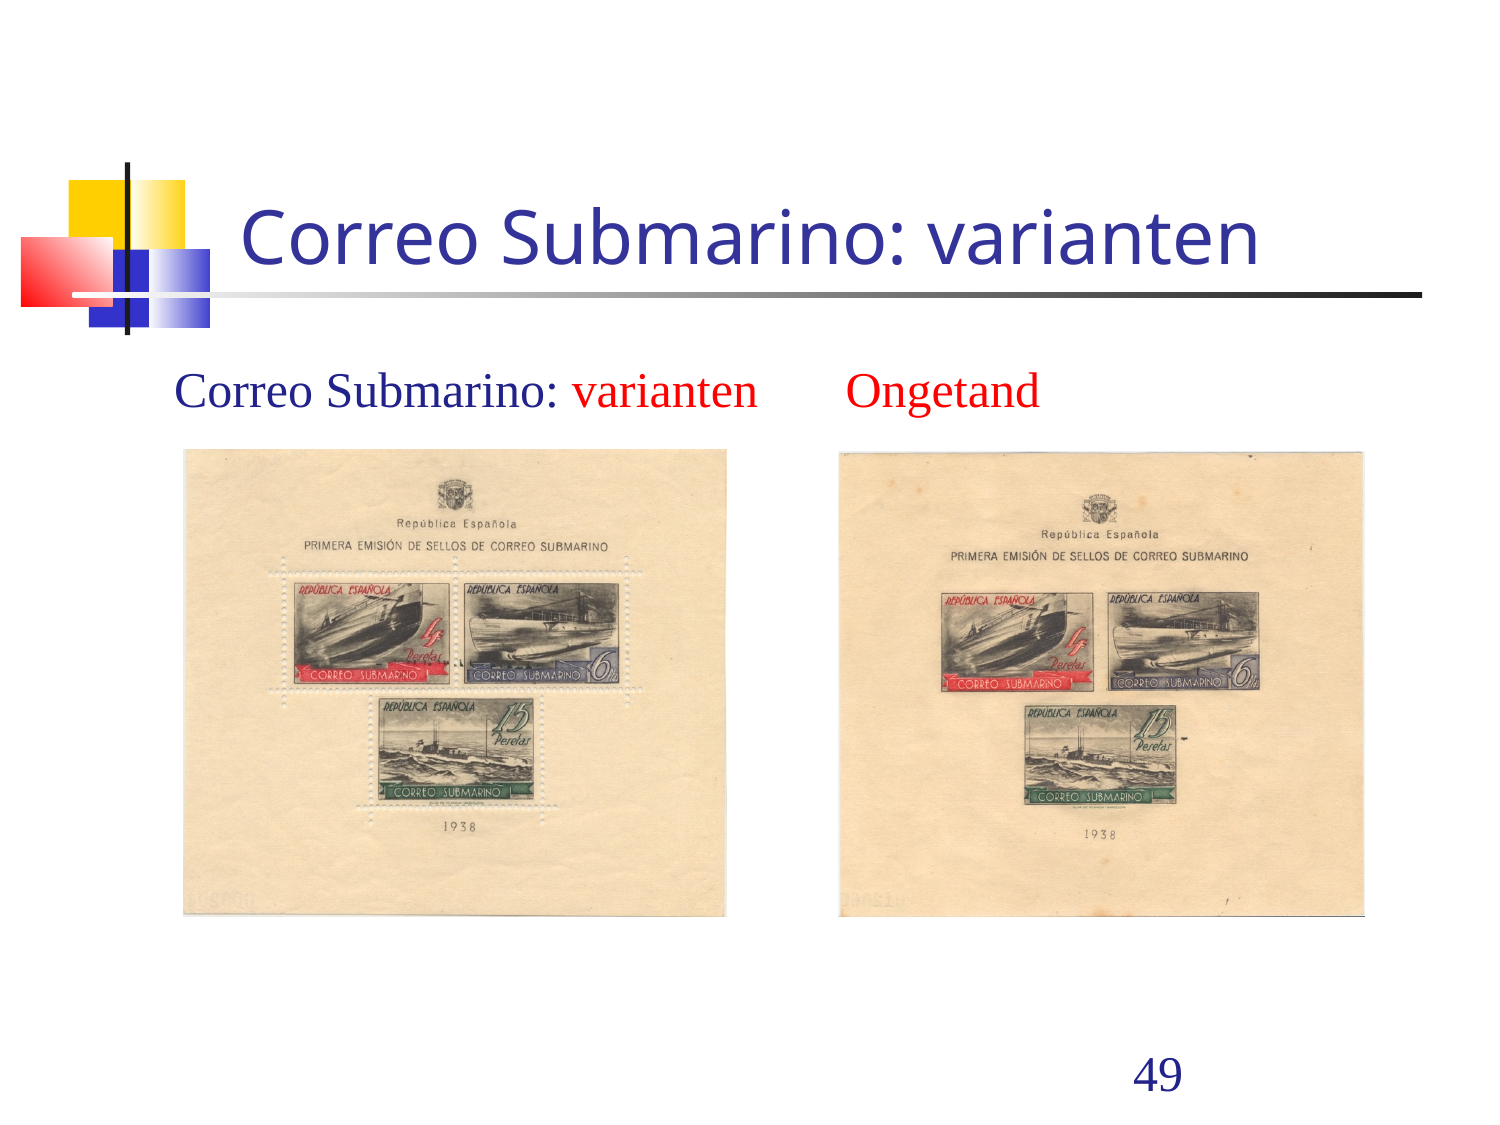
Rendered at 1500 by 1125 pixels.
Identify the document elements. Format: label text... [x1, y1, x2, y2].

text_box Correo Submarino: varianten [224, 99, 1438, 288]
text_box Correo Submarino: varianten Ongetand [159, 349, 1306, 425]
slide_number 49 [1118, 1034, 1427, 1110]
picture [838, 450, 1365, 918]
picture [182, 449, 727, 918]
